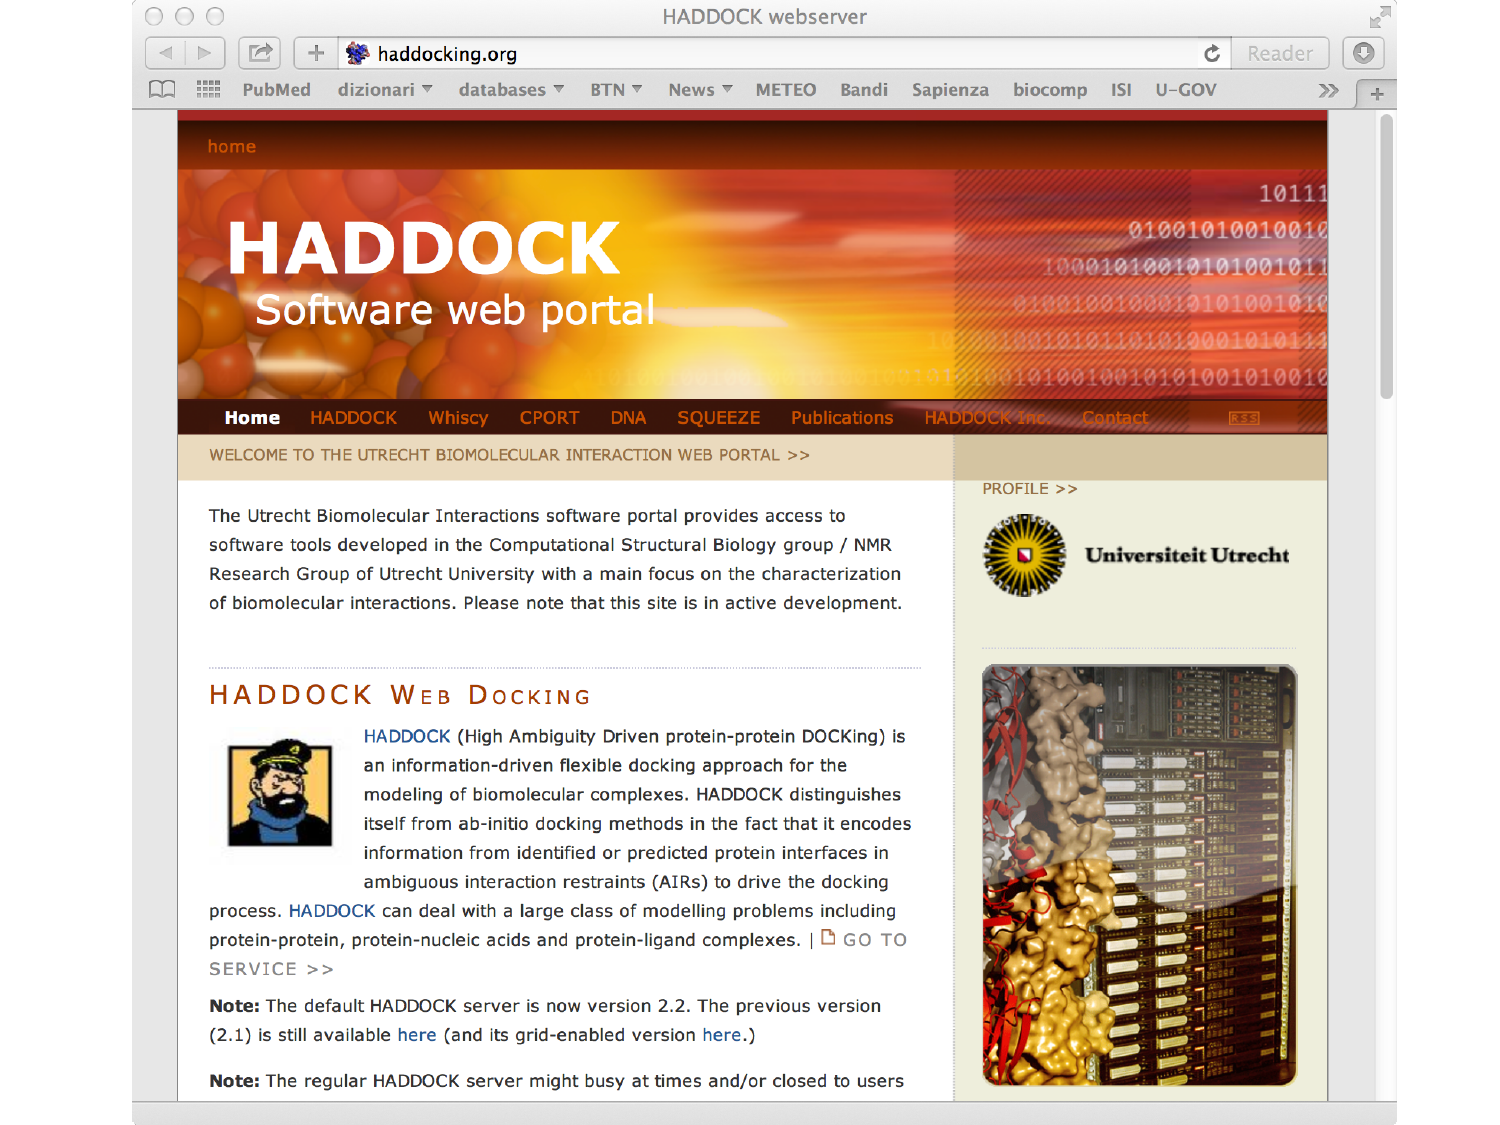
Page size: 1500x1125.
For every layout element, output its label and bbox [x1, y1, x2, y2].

picture [132, 0, 1398, 1125]
